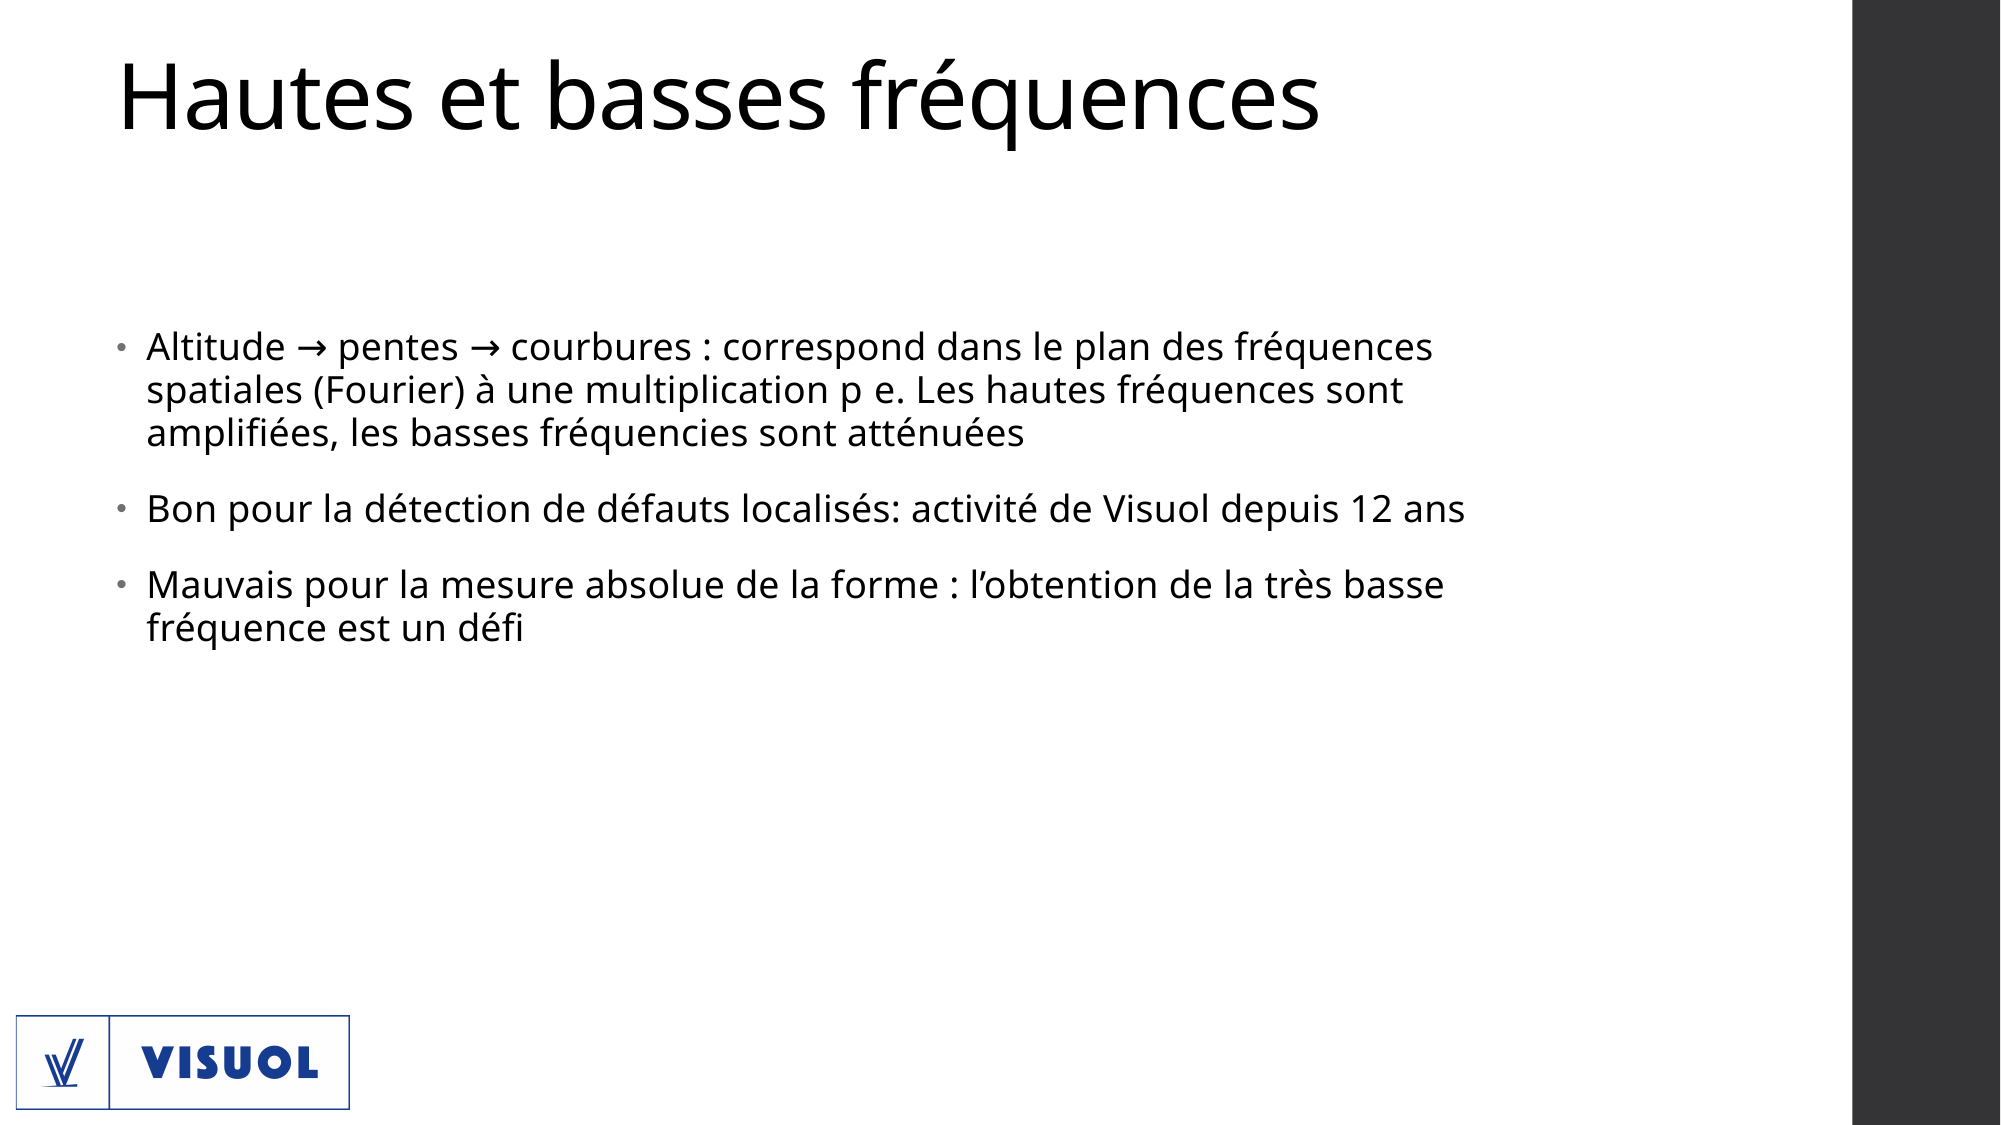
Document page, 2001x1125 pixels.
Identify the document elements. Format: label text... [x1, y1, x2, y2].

title Hautes et basses fréquences [101, 42, 1502, 290]
picture [15, 1015, 350, 1110]
